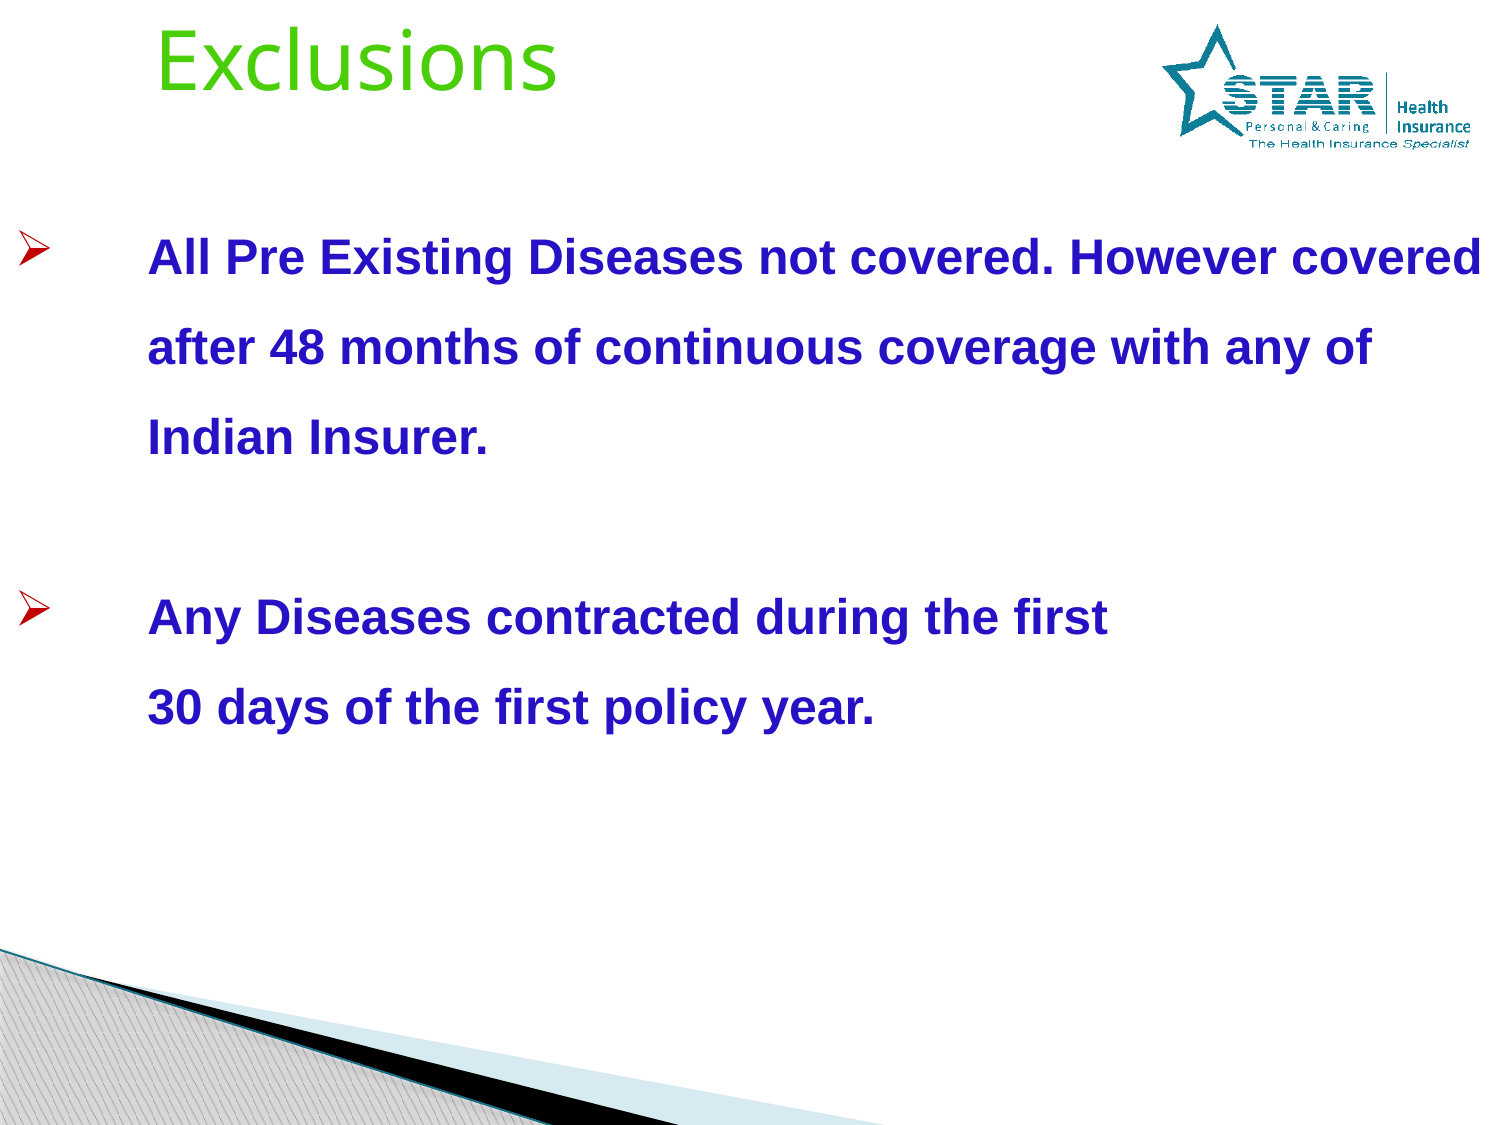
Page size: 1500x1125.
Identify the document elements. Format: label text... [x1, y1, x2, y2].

text_box Exclusions [0, 0, 1500, 115]
text_box All Pre Existing Diseases not covered. However covered after 48 months of continuous coverage with any of Indian Insurer. Any Diseases contracted during the first 30 days of the first policy year. [0, 187, 1500, 743]
